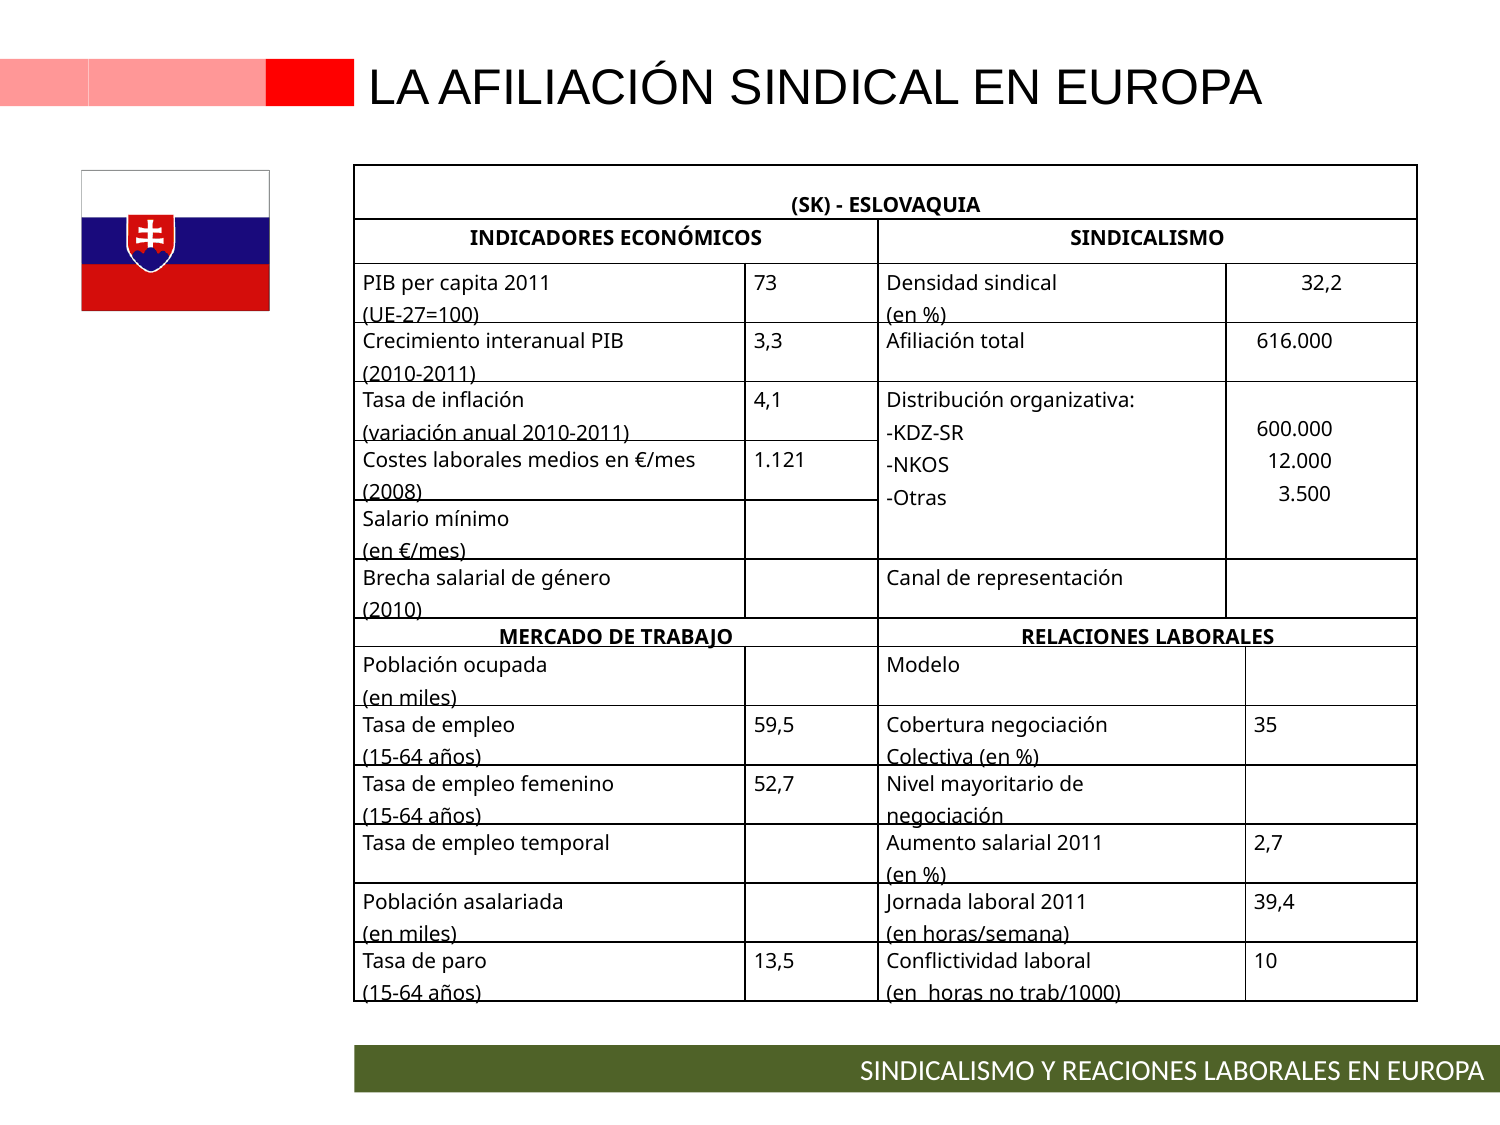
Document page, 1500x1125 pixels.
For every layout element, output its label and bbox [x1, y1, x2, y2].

table_cell [879, 647, 1245, 705]
picture [76, 159, 278, 314]
table_cell [355, 647, 744, 705]
table_cell [746, 943, 877, 1000]
table_cell [879, 766, 1245, 823]
table_cell [355, 382, 744, 440]
table_cell [1246, 647, 1416, 705]
table_cell [1227, 382, 1416, 558]
table_cell [746, 382, 877, 440]
table_cell [746, 825, 877, 882]
table_cell [355, 619, 877, 646]
table_cell [355, 560, 744, 617]
table_cell [355, 264, 744, 322]
table_cell [355, 943, 744, 1000]
table_cell [1246, 706, 1416, 764]
table_cell [746, 766, 877, 823]
table_cell [879, 264, 1225, 322]
table_header [355, 166, 1416, 218]
table_cell [355, 884, 744, 941]
table_cell [879, 560, 1225, 617]
table_cell [746, 441, 877, 499]
table_cell [746, 264, 877, 322]
text_box [0, 0, 1500, 122]
table_cell [746, 501, 877, 558]
table_cell [879, 825, 1245, 882]
table_cell [879, 382, 1225, 558]
table_cell [355, 441, 744, 499]
table_cell [879, 943, 1245, 1000]
table_cell [1246, 943, 1416, 1000]
table_cell [1246, 766, 1416, 823]
table_cell [1246, 825, 1416, 882]
table_cell [879, 884, 1245, 941]
table_cell [746, 647, 877, 705]
table_cell [355, 825, 744, 882]
table_cell [879, 619, 1416, 646]
table_cell [879, 706, 1245, 764]
table_cell [355, 501, 744, 558]
table_cell [355, 766, 744, 823]
table_cell [746, 560, 877, 617]
table_cell [1246, 884, 1416, 941]
table_cell [879, 220, 1416, 263]
table_cell [879, 323, 1225, 381]
table_cell [355, 706, 744, 764]
table_cell [355, 220, 877, 263]
table_cell [746, 706, 877, 764]
table_cell [1227, 560, 1416, 617]
table_cell [1227, 323, 1416, 381]
text_box [352, 1043, 1500, 1094]
table_cell [746, 884, 877, 941]
table_cell [746, 323, 877, 381]
table_cell [1227, 264, 1416, 322]
table_cell [355, 323, 744, 381]
